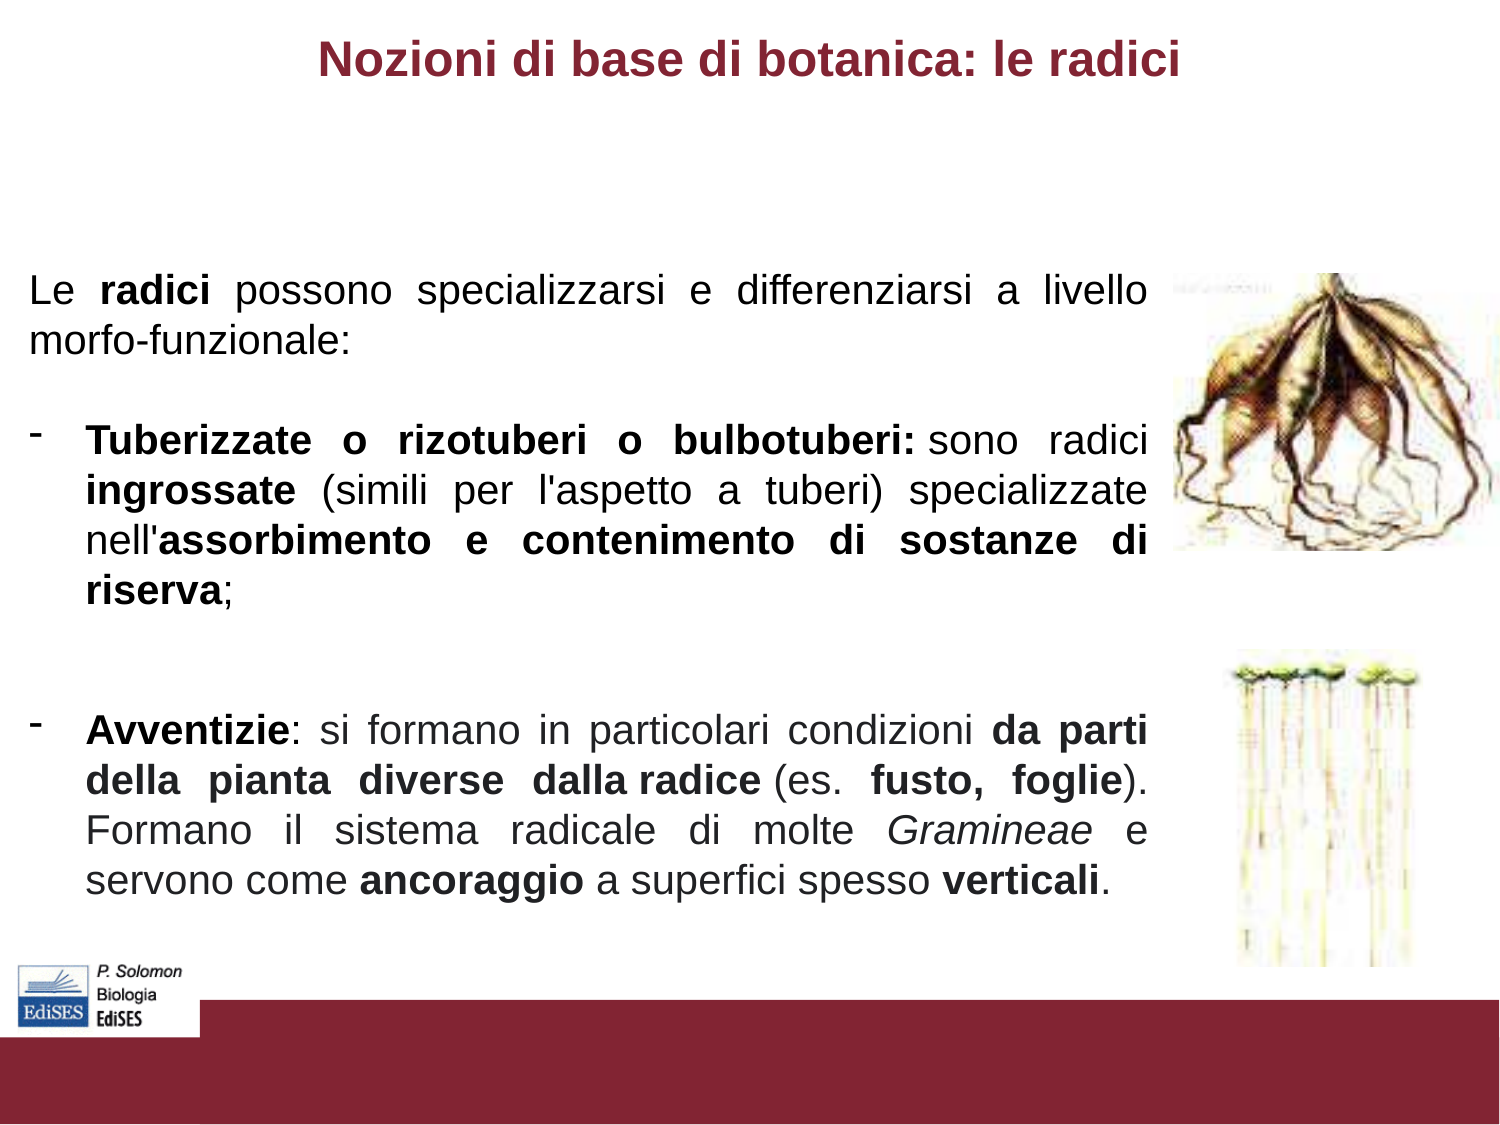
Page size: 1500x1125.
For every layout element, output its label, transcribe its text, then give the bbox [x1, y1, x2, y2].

picture [1222, 649, 1424, 968]
title Nozioni di base di botanica: le radici [76, 19, 1424, 90]
picture [17, 963, 184, 1036]
text_box Le radici possono specializzarsi e differenziarsi a livello morfo-funzionale: Tuberizzate o rizotuberi o bulbotuberi: sono radici ingrossate (simili per l'aspetto a tuberi) specializzate nell'assorbimento e contenimento di sostanze di riserva; Avventizie: si formano in particolari condizioni da parti della pianta diverse dalla radice (es. fusto, foglie). Formano il sistema radicale di molte Gramineae e servono come ancoraggio a superfici spesso verticali. [14, 255, 1164, 911]
picture [1172, 273, 1500, 551]
